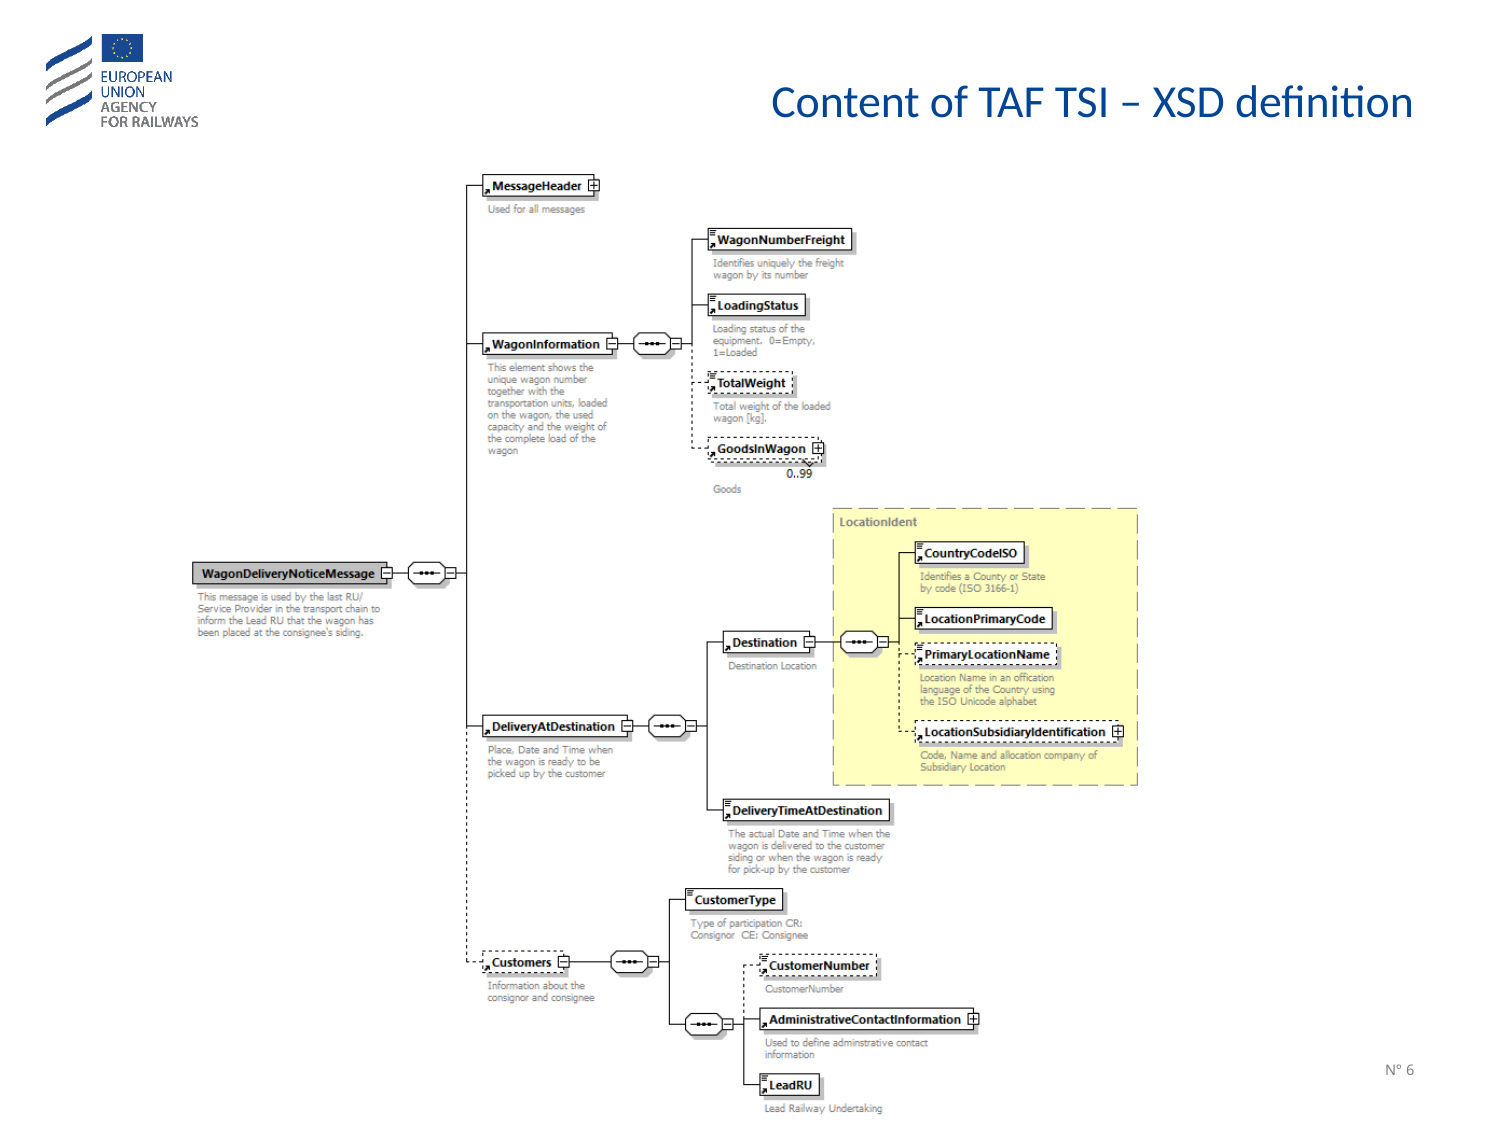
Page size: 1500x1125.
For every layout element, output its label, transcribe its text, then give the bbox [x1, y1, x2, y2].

picture [46, 34, 198, 127]
picture [189, 158, 1152, 1125]
slide_number N° 6 [1248, 1057, 1415, 1081]
title Content of TAF TSI – XSD definition [215, 34, 1415, 127]
